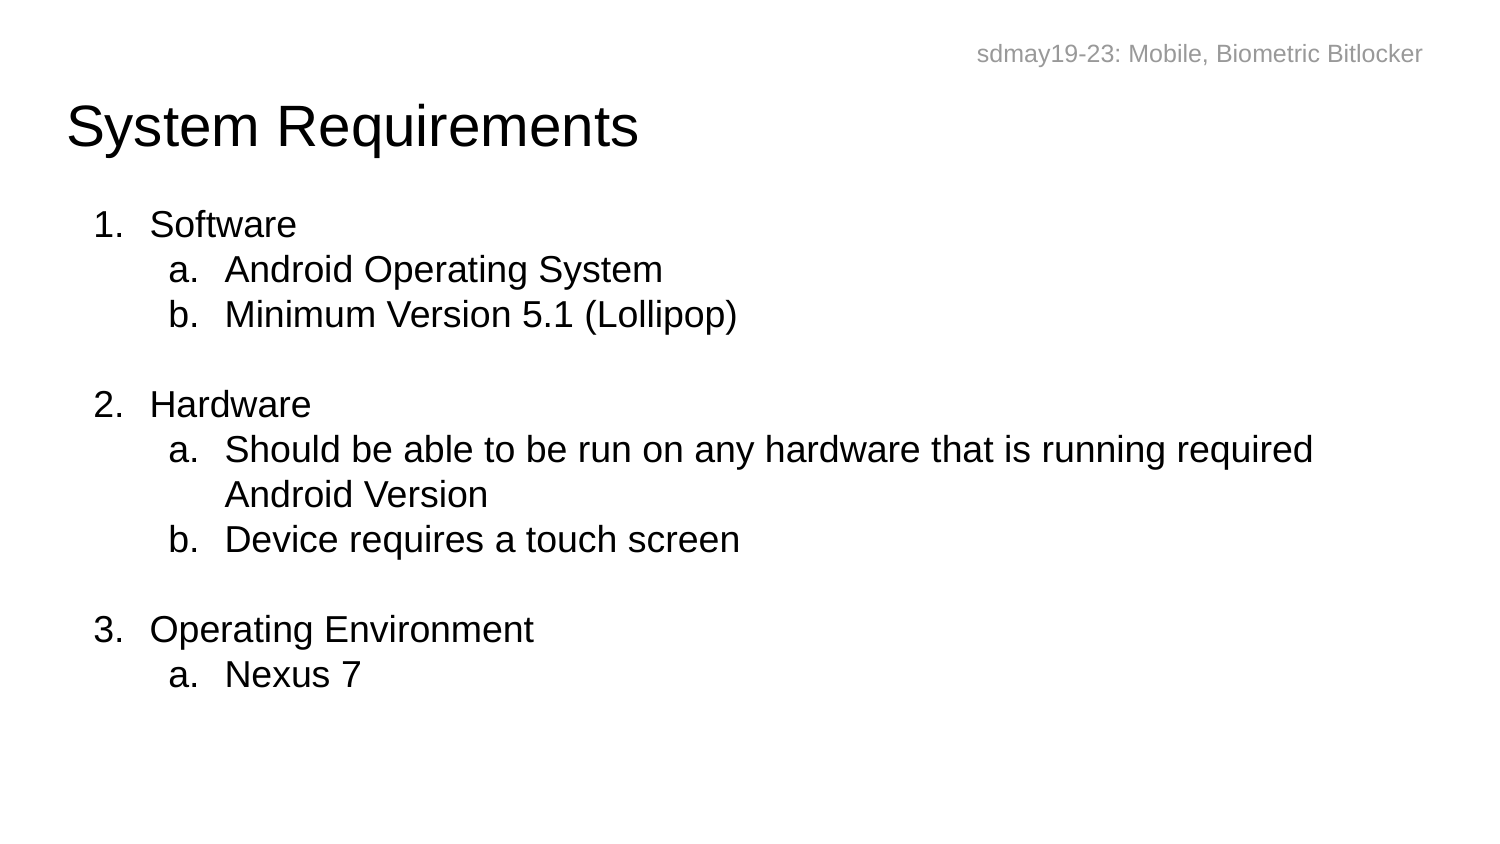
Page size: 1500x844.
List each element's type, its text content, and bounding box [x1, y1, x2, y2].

title sdmay19-23: Mobile, Biometric Bitlocker [961, 22, 1480, 87]
title System Requirements [51, 72, 1449, 167]
text_box Software Android Operating System Minimum Version 5.1 (Lollipop) Hardware Should be able to be run on any hardware that is running required Android Version Device requires a touch screen Operating Environment Nexus 7 [59, 184, 1438, 785]
